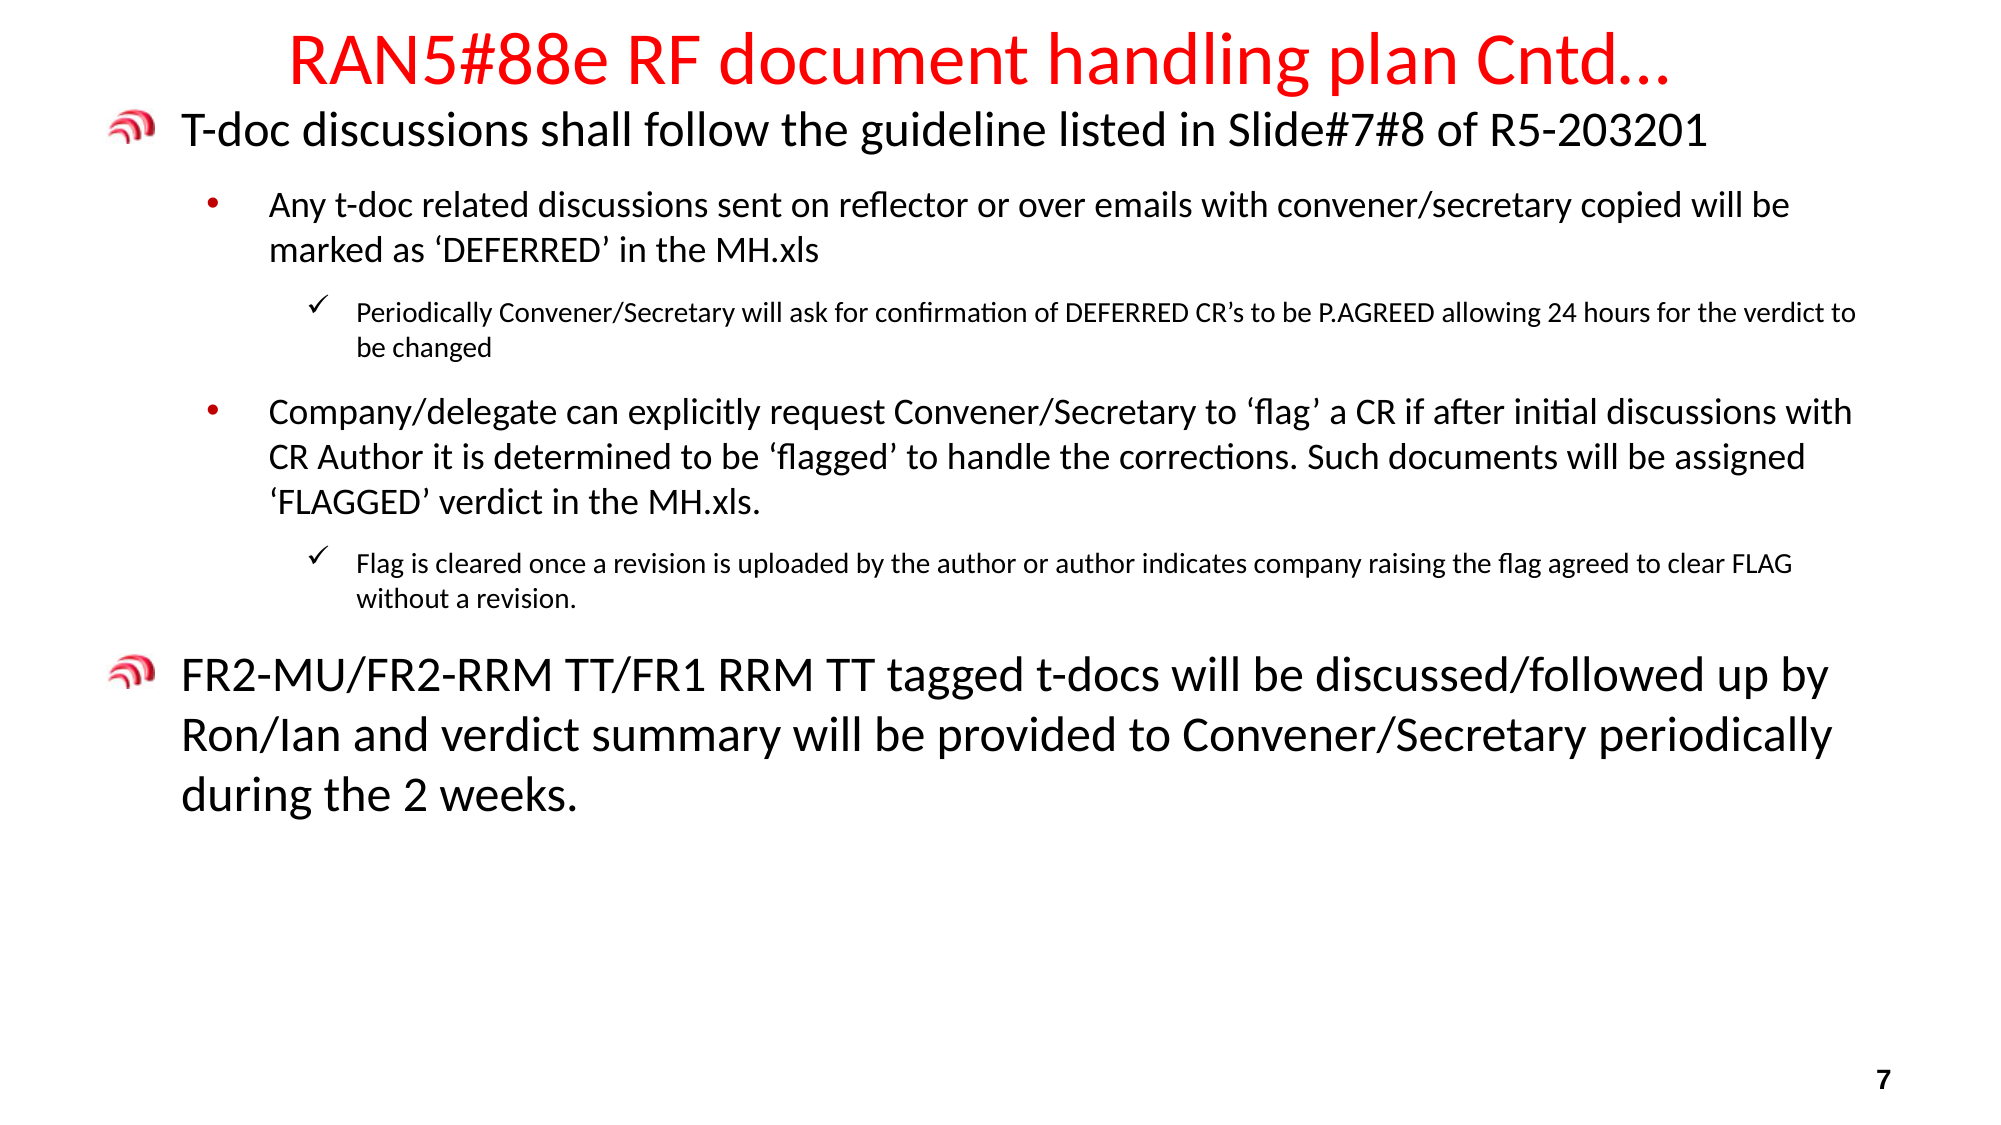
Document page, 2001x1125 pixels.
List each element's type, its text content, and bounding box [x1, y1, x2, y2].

picture [106, 108, 155, 144]
list T-doc discussions shall follow the guideline listed in Slide#7#8 of R5-203201 Any t-doc related discussions sent on reflector or over emails with convener/secretary copied will be marked as ‘DEFERRED’ in the MH.xls Periodically Convener/Secretary will ask for confirmation of DEFERRED CR’s to be P.AGREED allowing 24 hours for the verdict to be changed Company/delegate can explicitly request Convener/Secretary to ‘flag’ a CR if after initial discussions with CR Author it is determined to be ‘flagged’ to handle the corrections. Such documents will be assigned ‘FLAGGED’ verdict in the MH.xls. Flag is cleared once a revision is uploaded by the author or author indicates company raising the flag agreed to clear FLAG without a revision. FR2-MU/FR2-RRM TT/FR1 RRM TT tagged t-docs will be discussed/followed up by Ron/Ian and verdict summary will be provided to Convener/Secretary periodically during the 2 weeks. [91, 88, 1892, 1089]
picture [106, 653, 155, 689]
title RAN5#88e RF document handling plan Cntd… [80, 20, 1881, 89]
